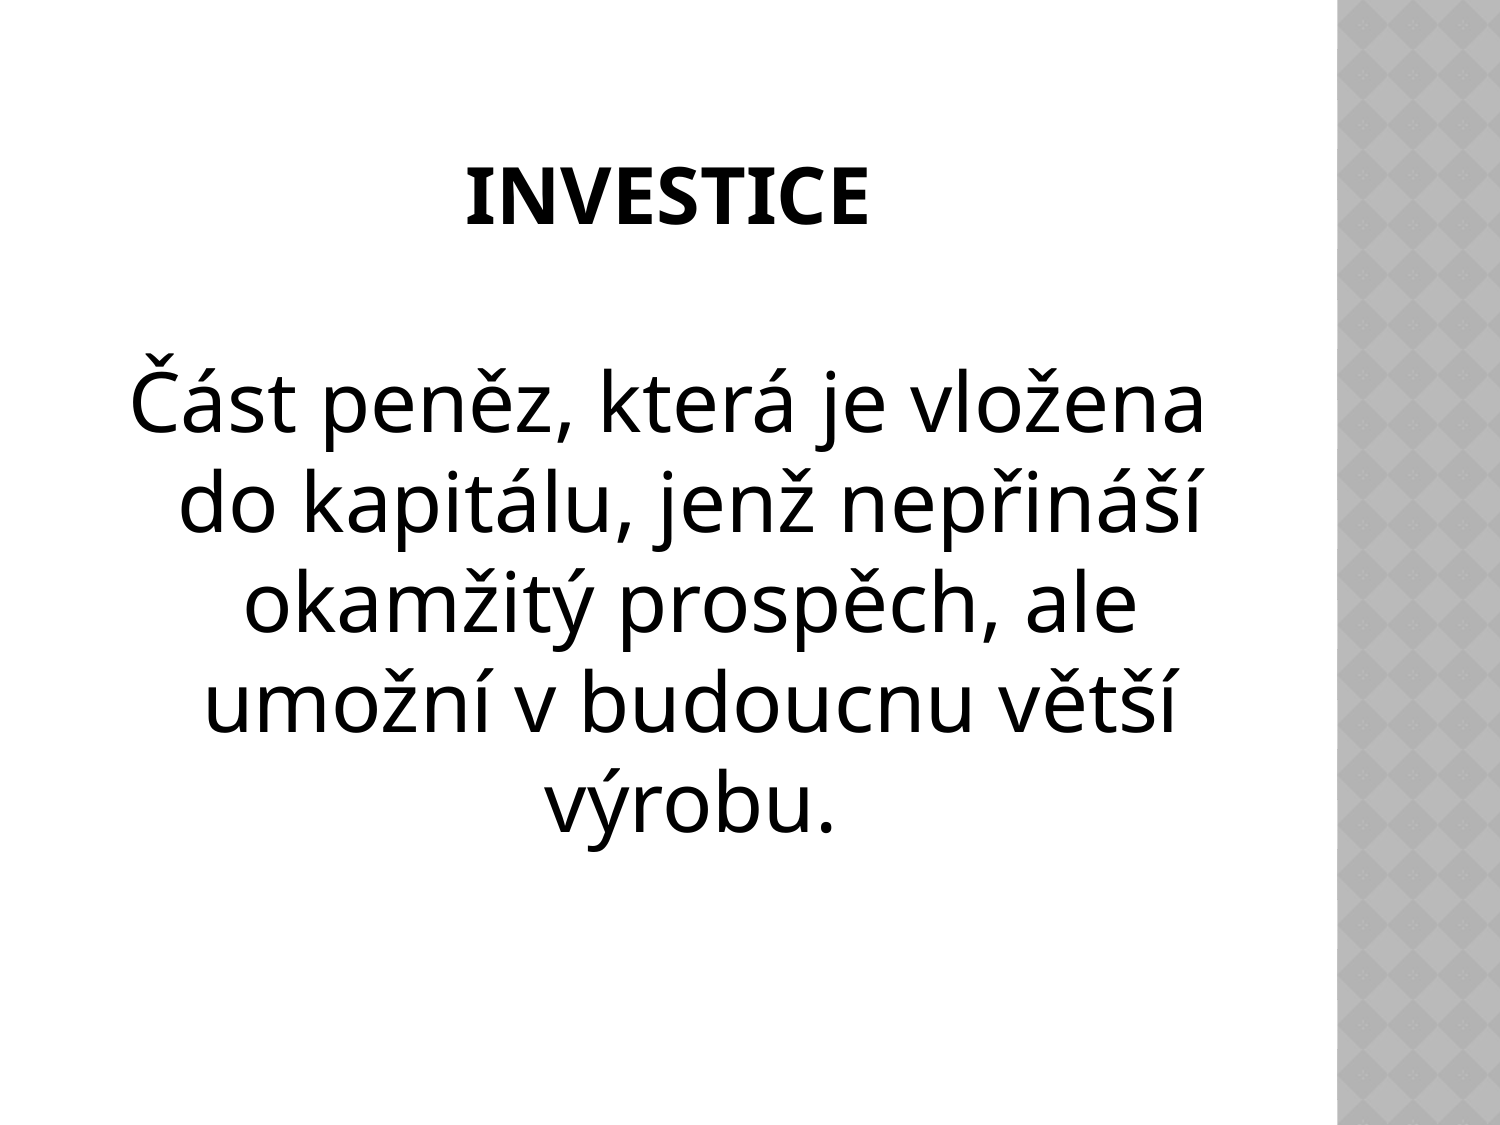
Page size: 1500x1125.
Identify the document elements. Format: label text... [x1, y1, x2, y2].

title INVESTICE [75, 52, 1263, 240]
list Část peněz, která je vložena do kapitálu, jenž nepřináší okamžitý prospěch, ale umožní v budoucnu větší výrobu. [75, 264, 1263, 1059]
